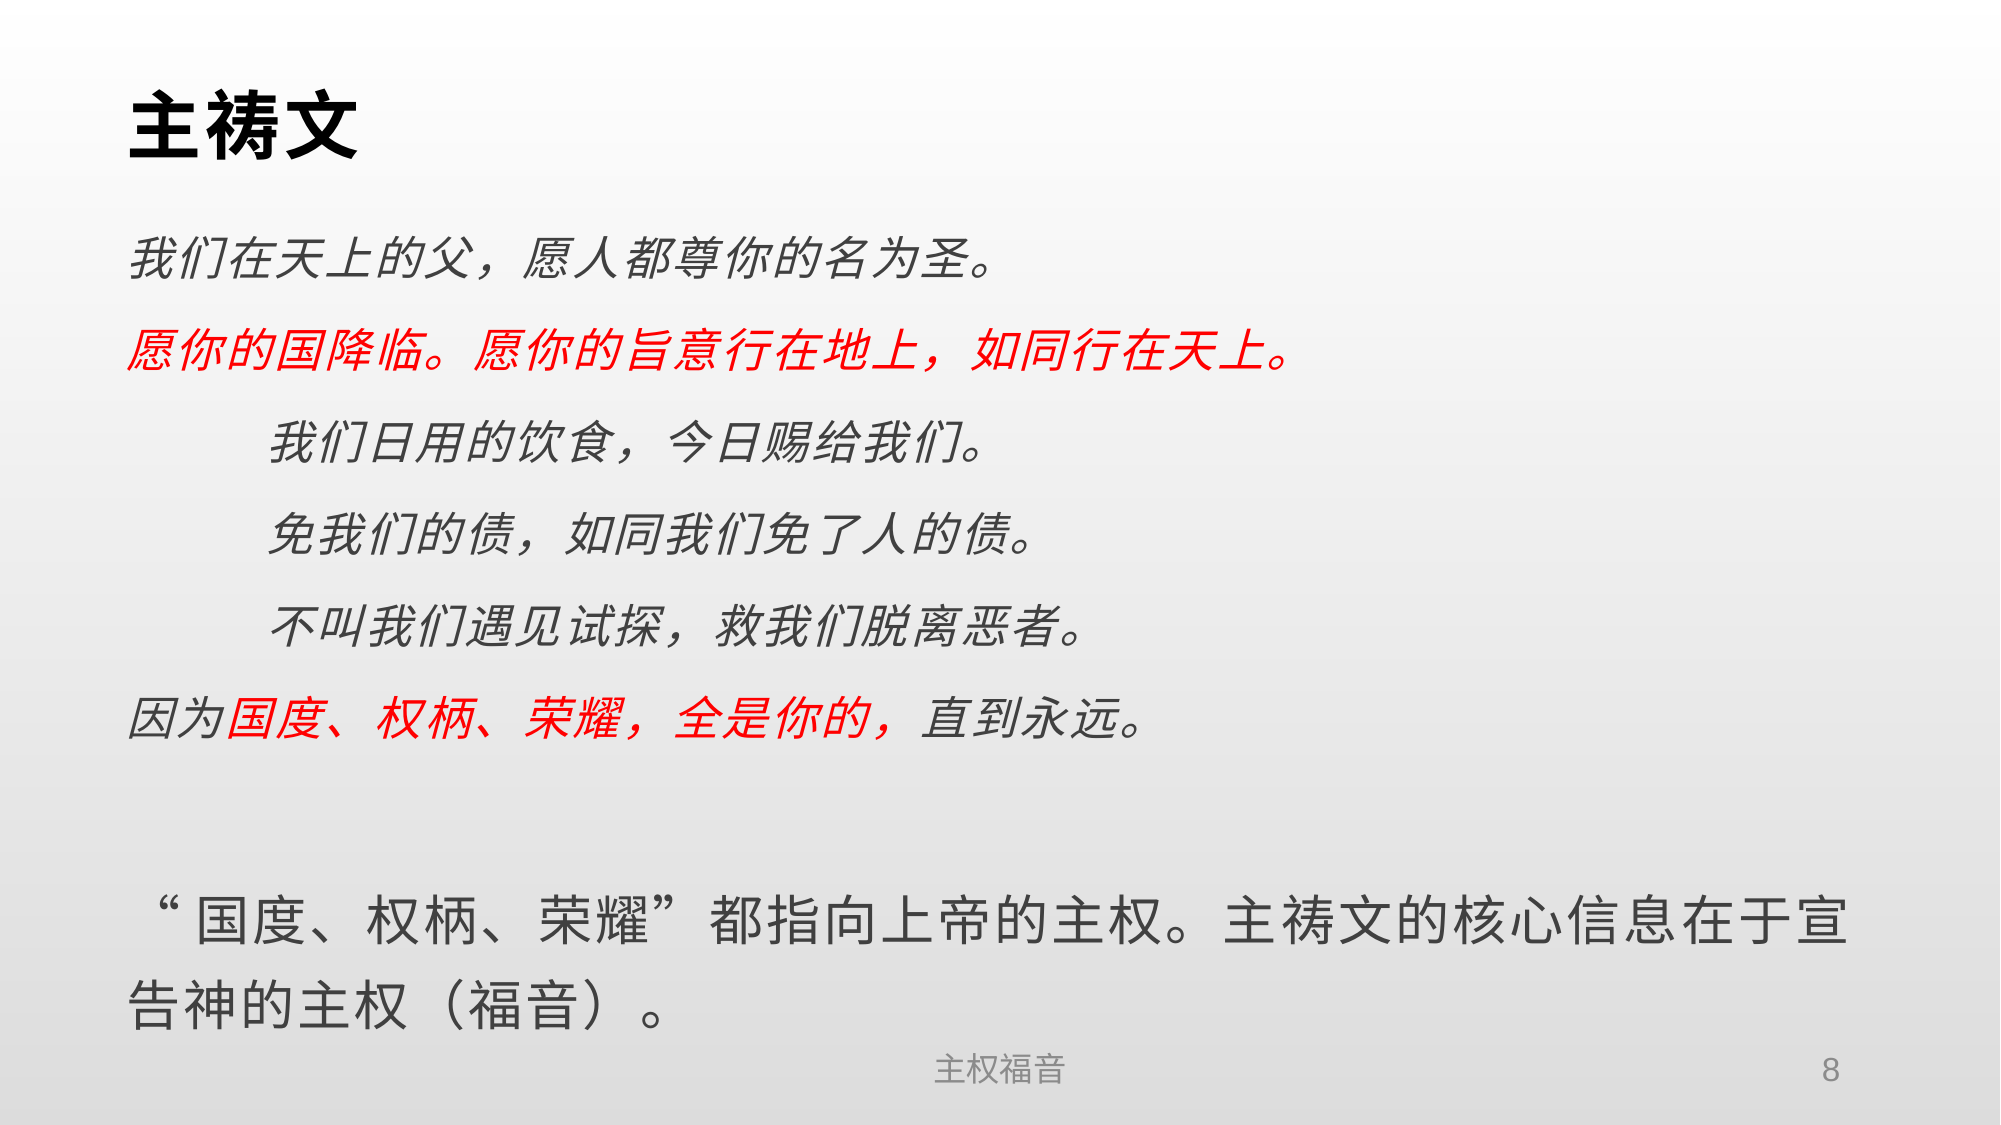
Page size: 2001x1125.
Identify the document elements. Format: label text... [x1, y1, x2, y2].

list 我们在天上的父，愿人都尊你的名为圣。 愿你的国降临。愿你的旨意行在地上，如同行在天上。 我们日用的饮食，今日赐给我们。 免我们的债，如同我们免了人的债。 不叫我们遇见试探，救我们脱离恶者。 因为国度、权柄、荣耀，全是你的，直到永远。 “国度、权柄、荣耀”都指向上帝的主权。主祷文的核心信息在于宣告神的主权（福音）。 [109, 212, 1891, 1040]
footer 主权福音 [675, 1041, 1325, 1094]
title 主祷文 [109, 70, 1891, 178]
slide_number 8 [1412, 1041, 1856, 1094]
